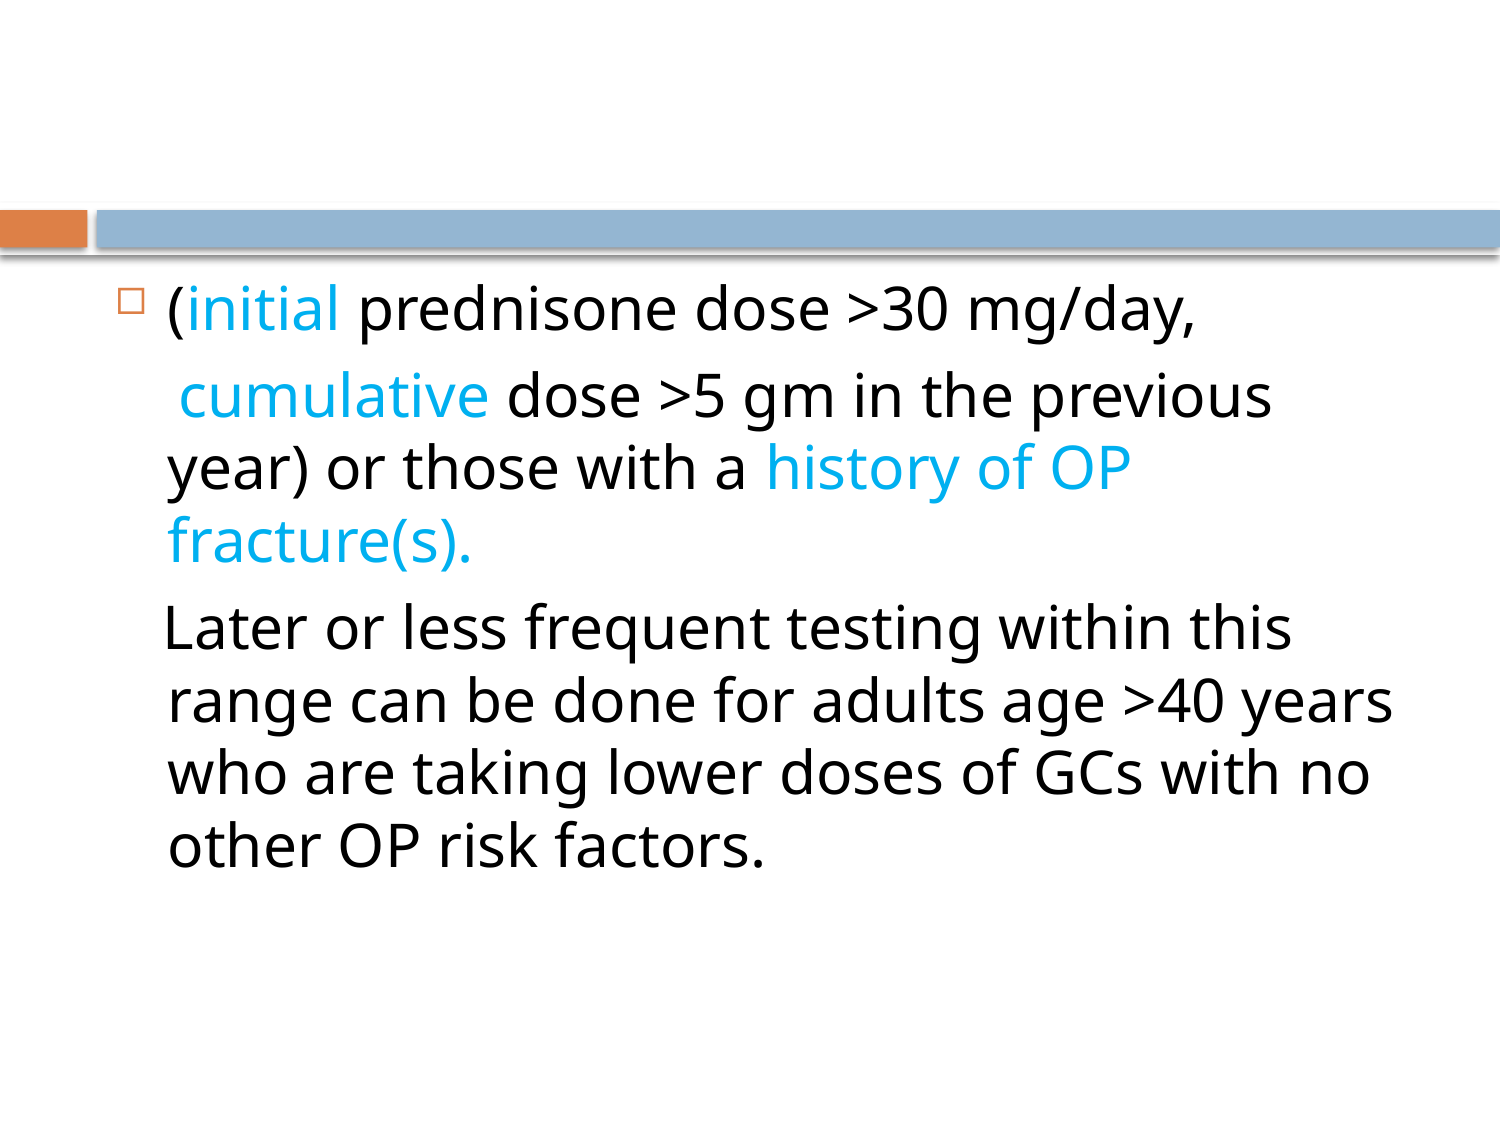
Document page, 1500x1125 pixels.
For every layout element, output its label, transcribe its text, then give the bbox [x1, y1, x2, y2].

list (initial prednisone dose >30 mg/day, cumulative dose >5 gm in the previous year) or those with a history of OP fracture(s). Later or less frequent testing within this range can be done for adults age >40 years who are taking lower doses of GCs with no other OP risk factors. [100, 262, 1438, 1000]
